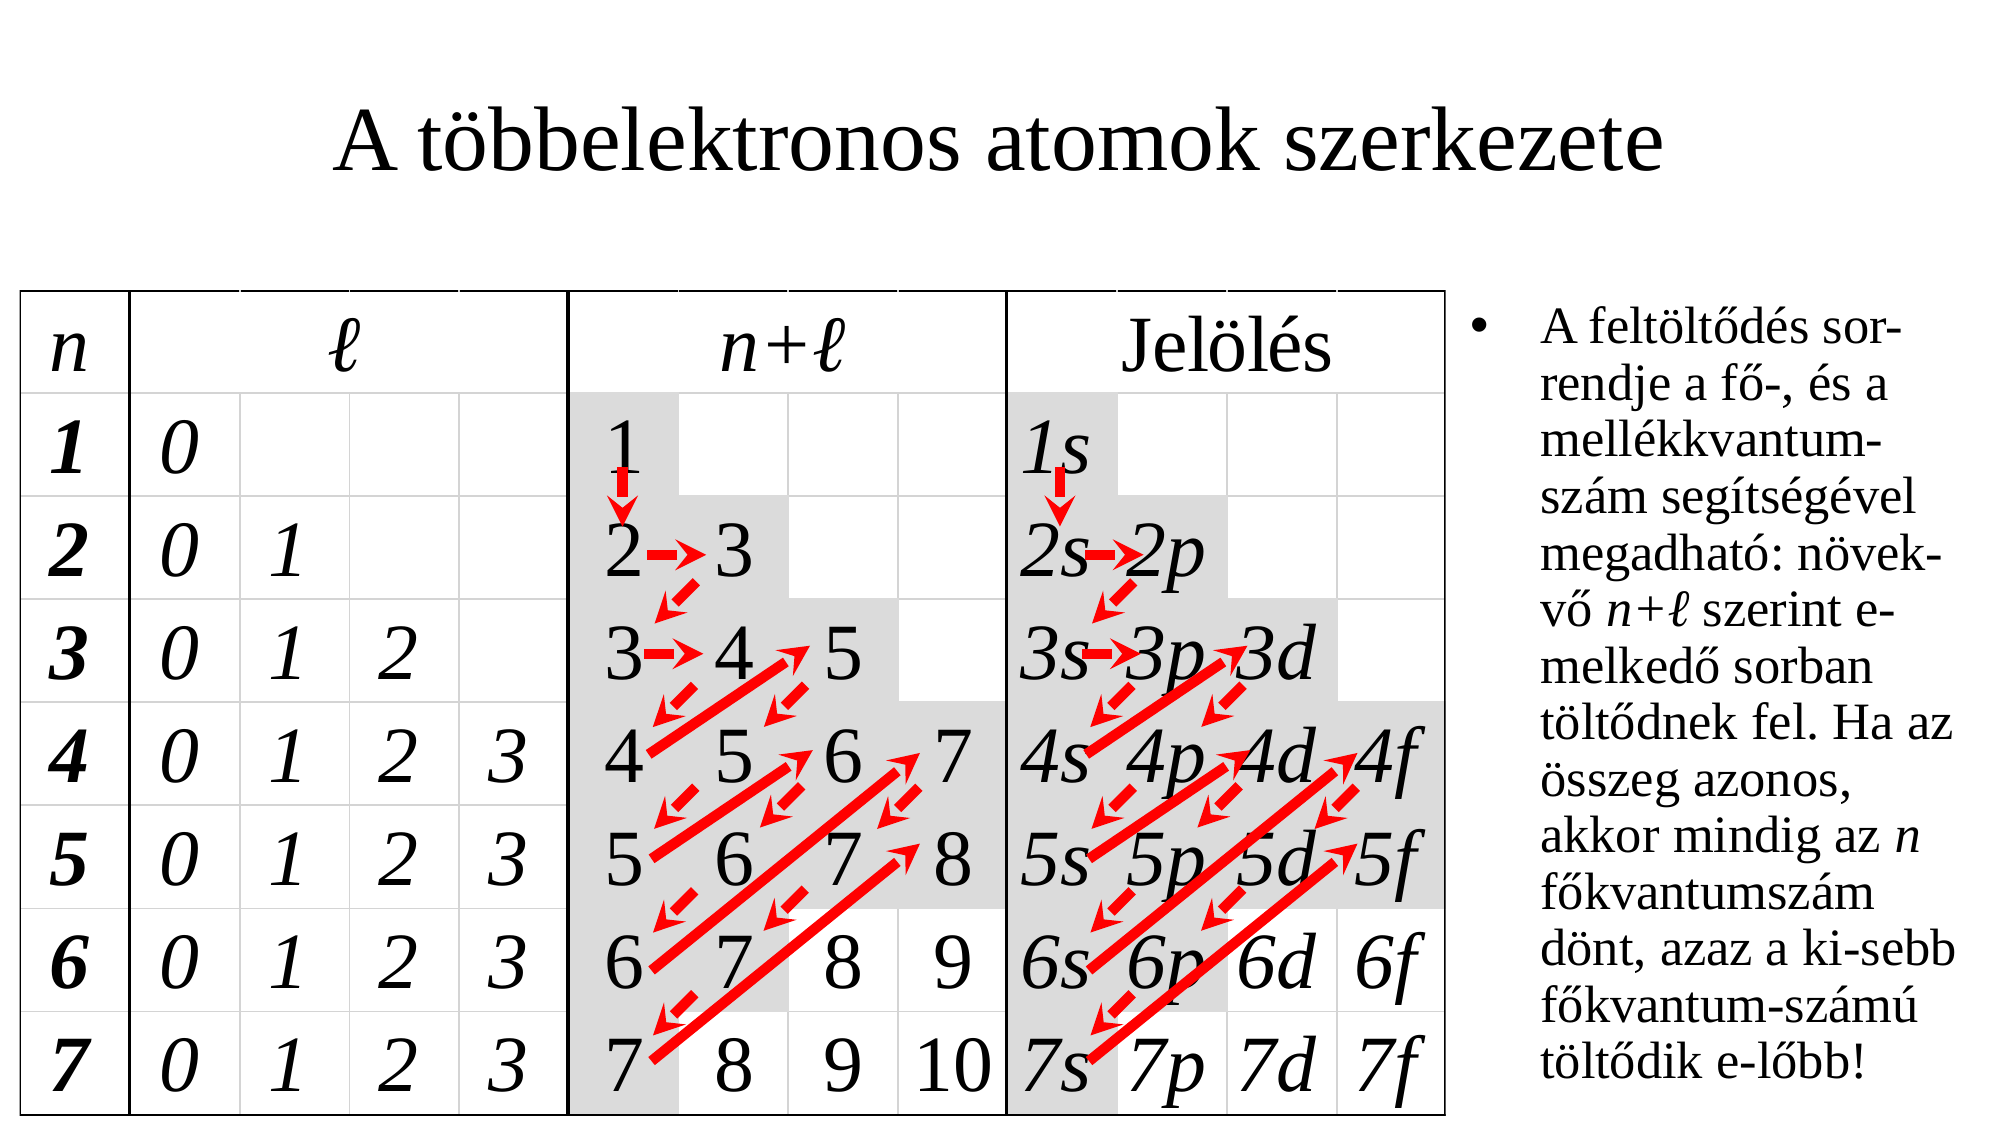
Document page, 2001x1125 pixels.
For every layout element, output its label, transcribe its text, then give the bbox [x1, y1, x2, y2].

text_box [1059, 467, 1365, 1062]
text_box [651, 750, 813, 843]
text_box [813, 752, 920, 843]
picture [19, 290, 1448, 1118]
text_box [651, 843, 920, 1062]
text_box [648, 645, 810, 755]
title A többelektronos atomok szerkezete [137, 32, 1863, 250]
list A feltöltődés sor-rendje a fő-, és a mellékkvantum-szám segítségével megadható: növek-vő n+ℓ szerint e-melkedő sorban töltődnek fel. Ha az összeg azonos, akkor mindig az n főkvantumszám dönt, azaz a ki-sebb főkvantum-számú töltődik e-lőbb! [1455, 291, 1980, 1107]
